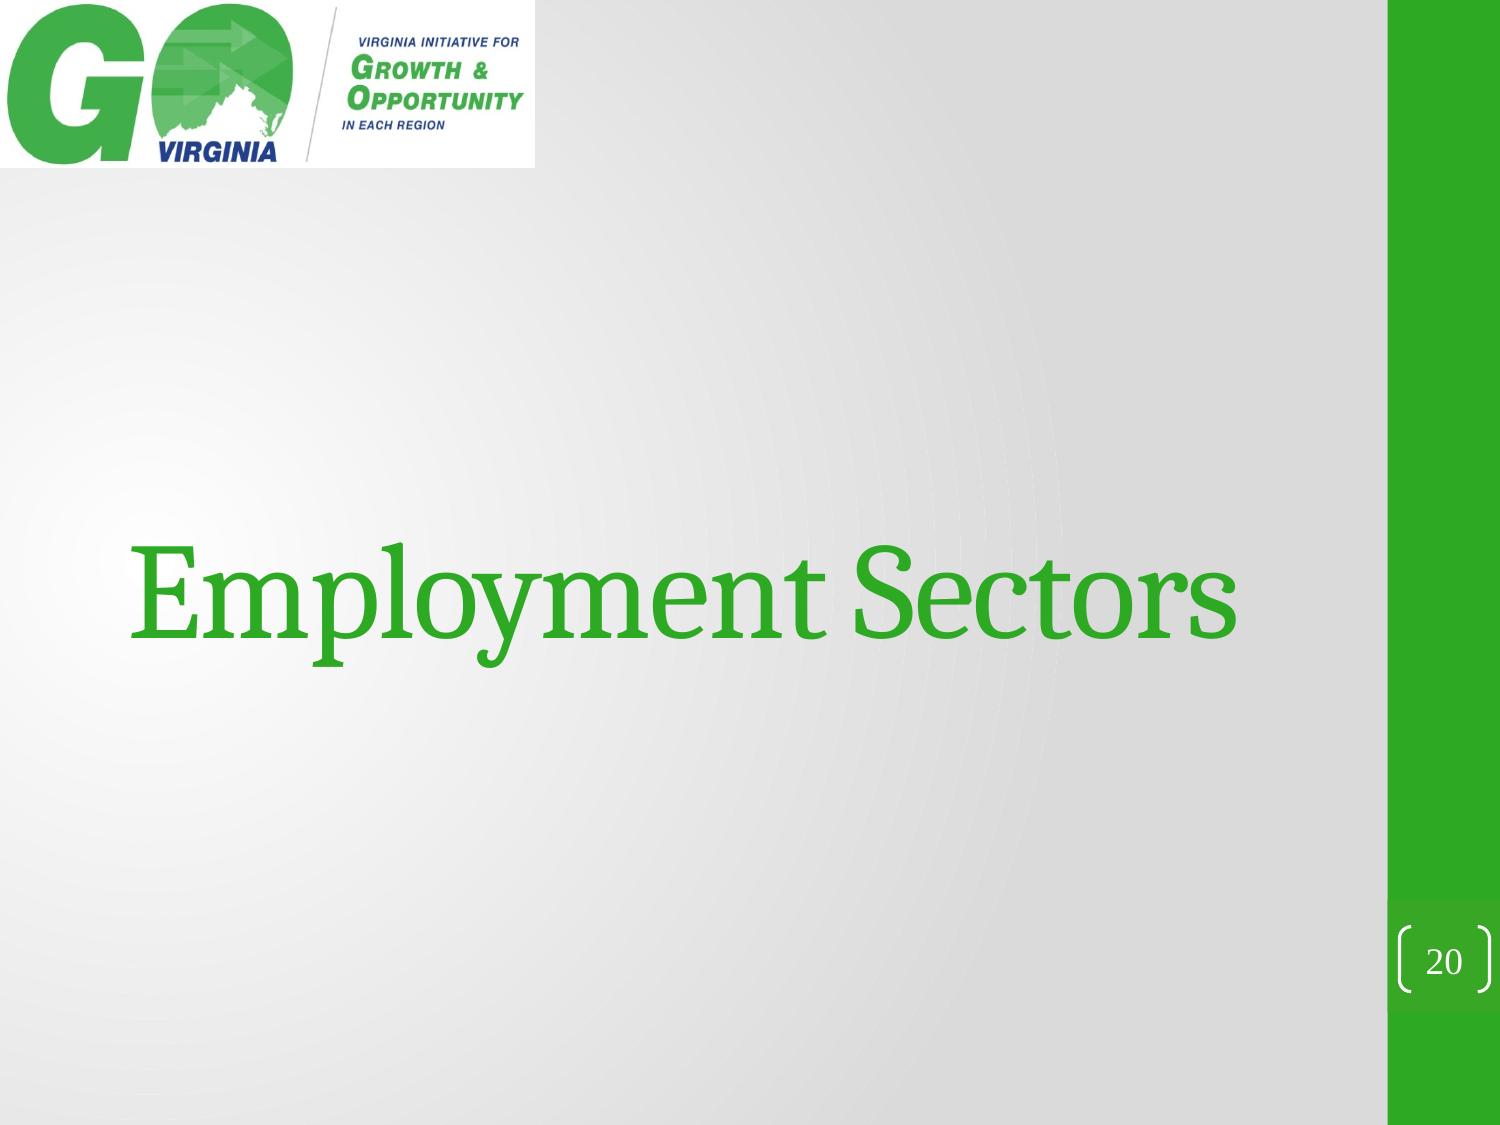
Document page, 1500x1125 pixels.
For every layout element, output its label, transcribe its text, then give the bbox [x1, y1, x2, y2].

slide_number 20 [1397, 925, 1492, 994]
title Employment Sectors [112, 248, 1350, 674]
picture [0, 0, 535, 168]
